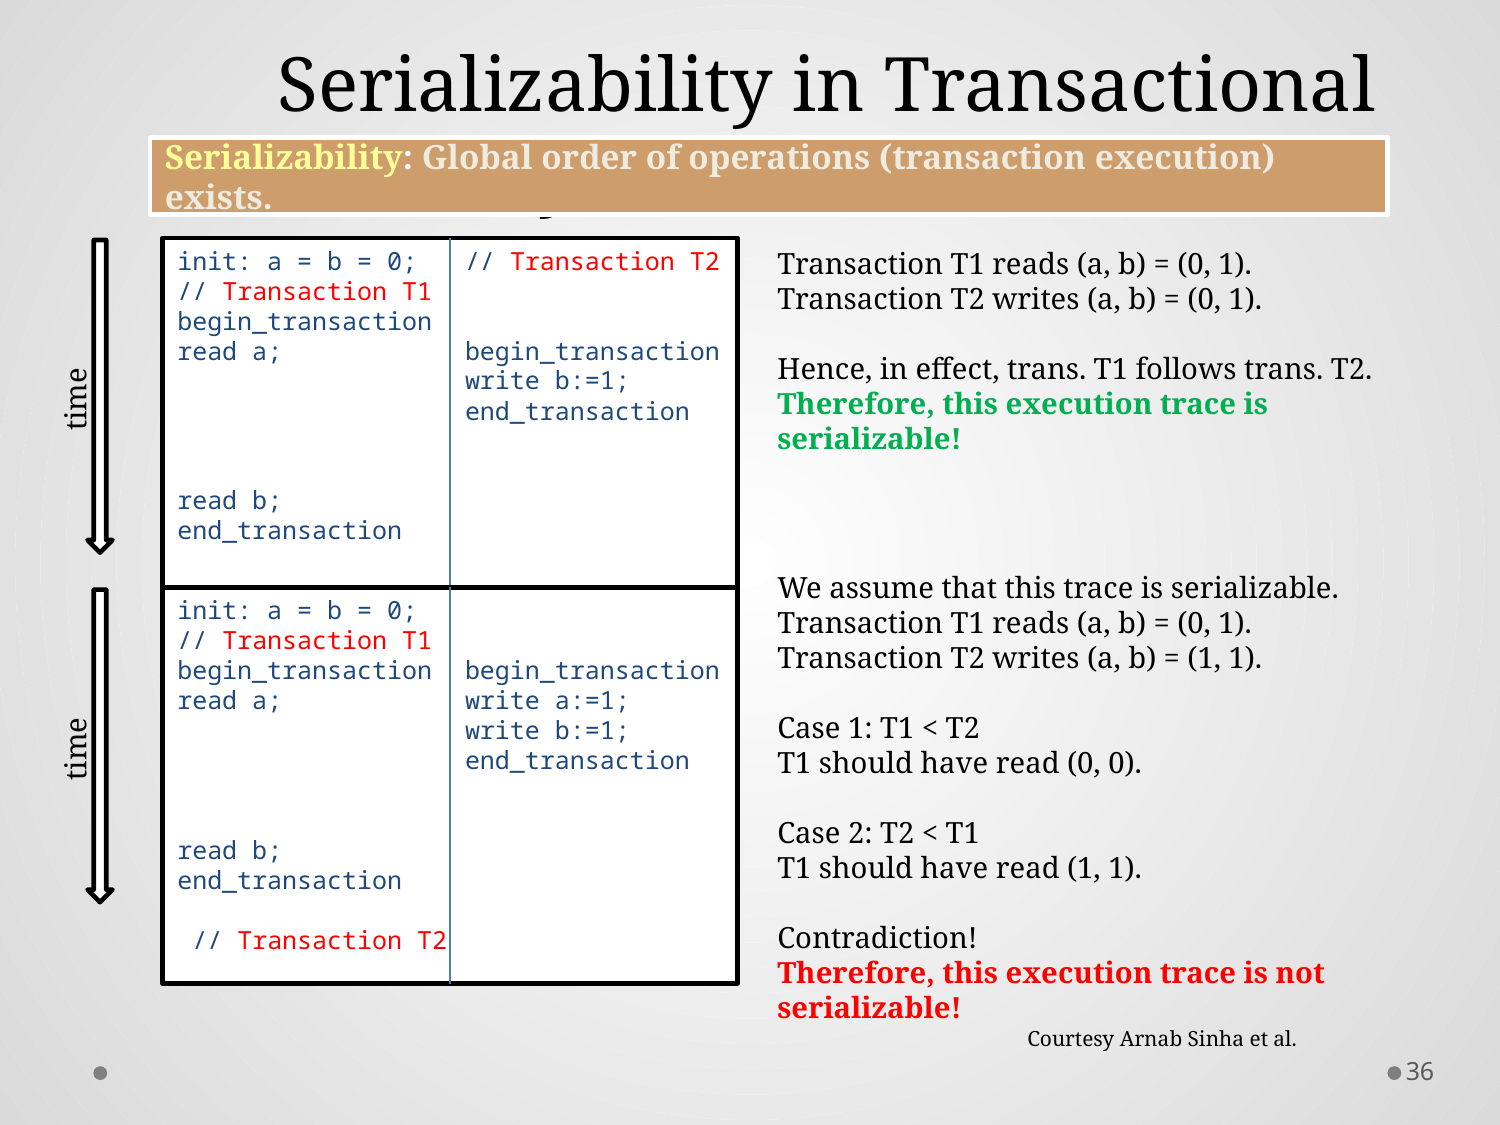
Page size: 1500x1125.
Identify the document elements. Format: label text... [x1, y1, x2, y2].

slide_number 36 [1401, 1042, 1494, 1103]
text_box [85, 587, 115, 905]
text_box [162, 237, 738, 568]
text_box We assume that this trace is serializable. Transaction T1 reads (a, b) = (0, 1). Transaction T2 writes (a, b) = (1, 1). Case 1: T1 < T2 T1 should have read (0, 0). Case 2: T2 < T1 T1 should have read (1, 1). Contradiction! Therefore, this execution trace is not serializable! [762, 562, 1500, 1032]
text_box Serializability in Transactional Memory [262, 28, 1450, 224]
text_box [85, 237, 115, 555]
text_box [162, 587, 738, 940]
text_box Transaction T1 reads (a, b) = (0, 1). Transaction T2 writes (a, b) = (0, 1). Hence, in effect, trans. T1 follows trans. T2. Therefore, this execution trace is serializable! [762, 237, 1450, 463]
text_box time [49, 702, 100, 795]
text_box Serializability: Global order of operations (transaction execution) exists. [148, 135, 1390, 217]
text_box time [49, 352, 100, 446]
text_box Courtesy Arnab Sinha et al. [1012, 1017, 1325, 1058]
